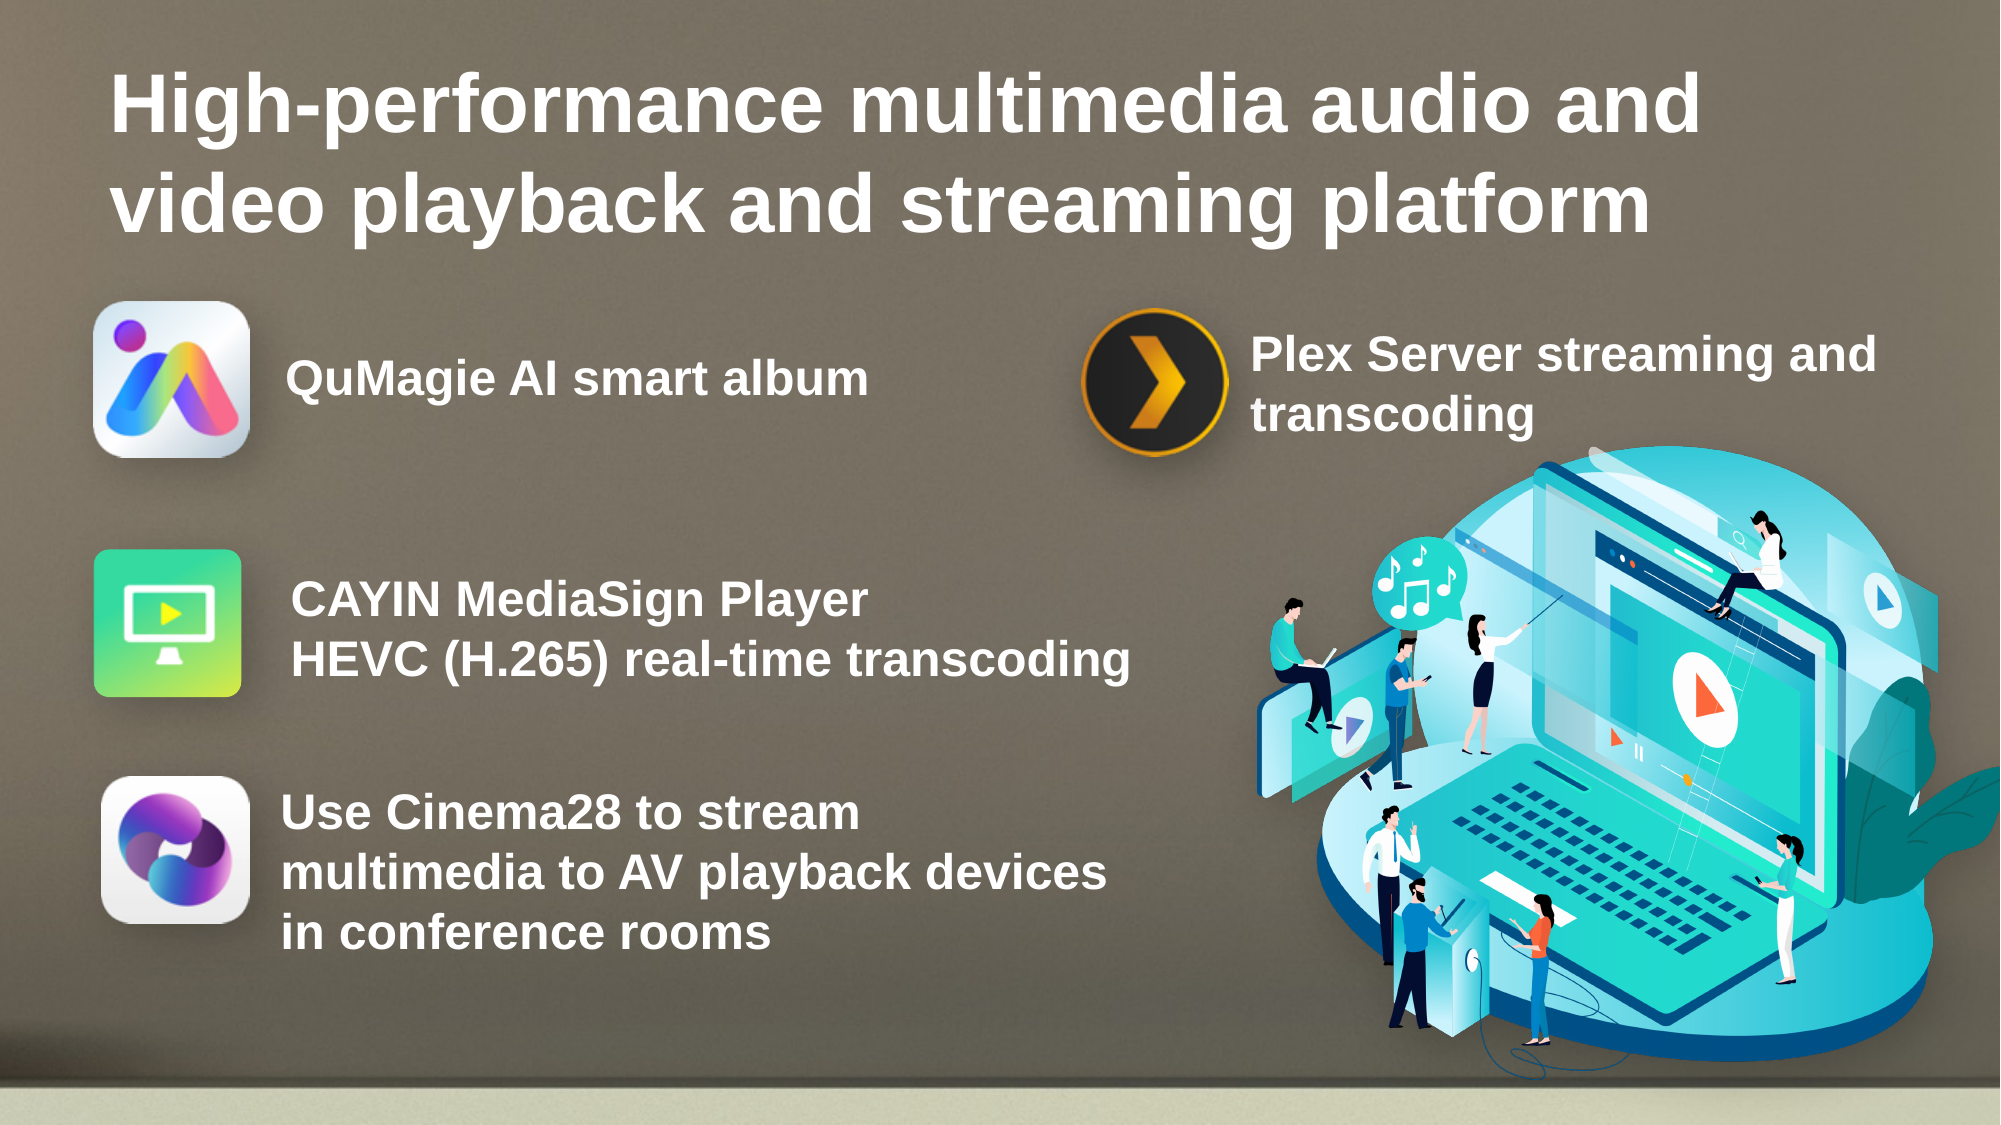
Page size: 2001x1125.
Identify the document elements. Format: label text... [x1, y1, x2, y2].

text_box QuMagie AI smart album [287, 337, 885, 413]
text_box CAYIN MediaSign Player HEVC (H.265) real-time transcoding [275, 559, 1148, 694]
picture [0, 0, 2000, 1125]
text_box Use Cinema28 to stream multimedia to AV playback devices in conference rooms [265, 771, 1138, 967]
text_box Plex Server streaming and transcoding [1247, 314, 1921, 442]
text_box High-performance multimedia audio and video playback and streaming platform [94, 42, 1906, 257]
